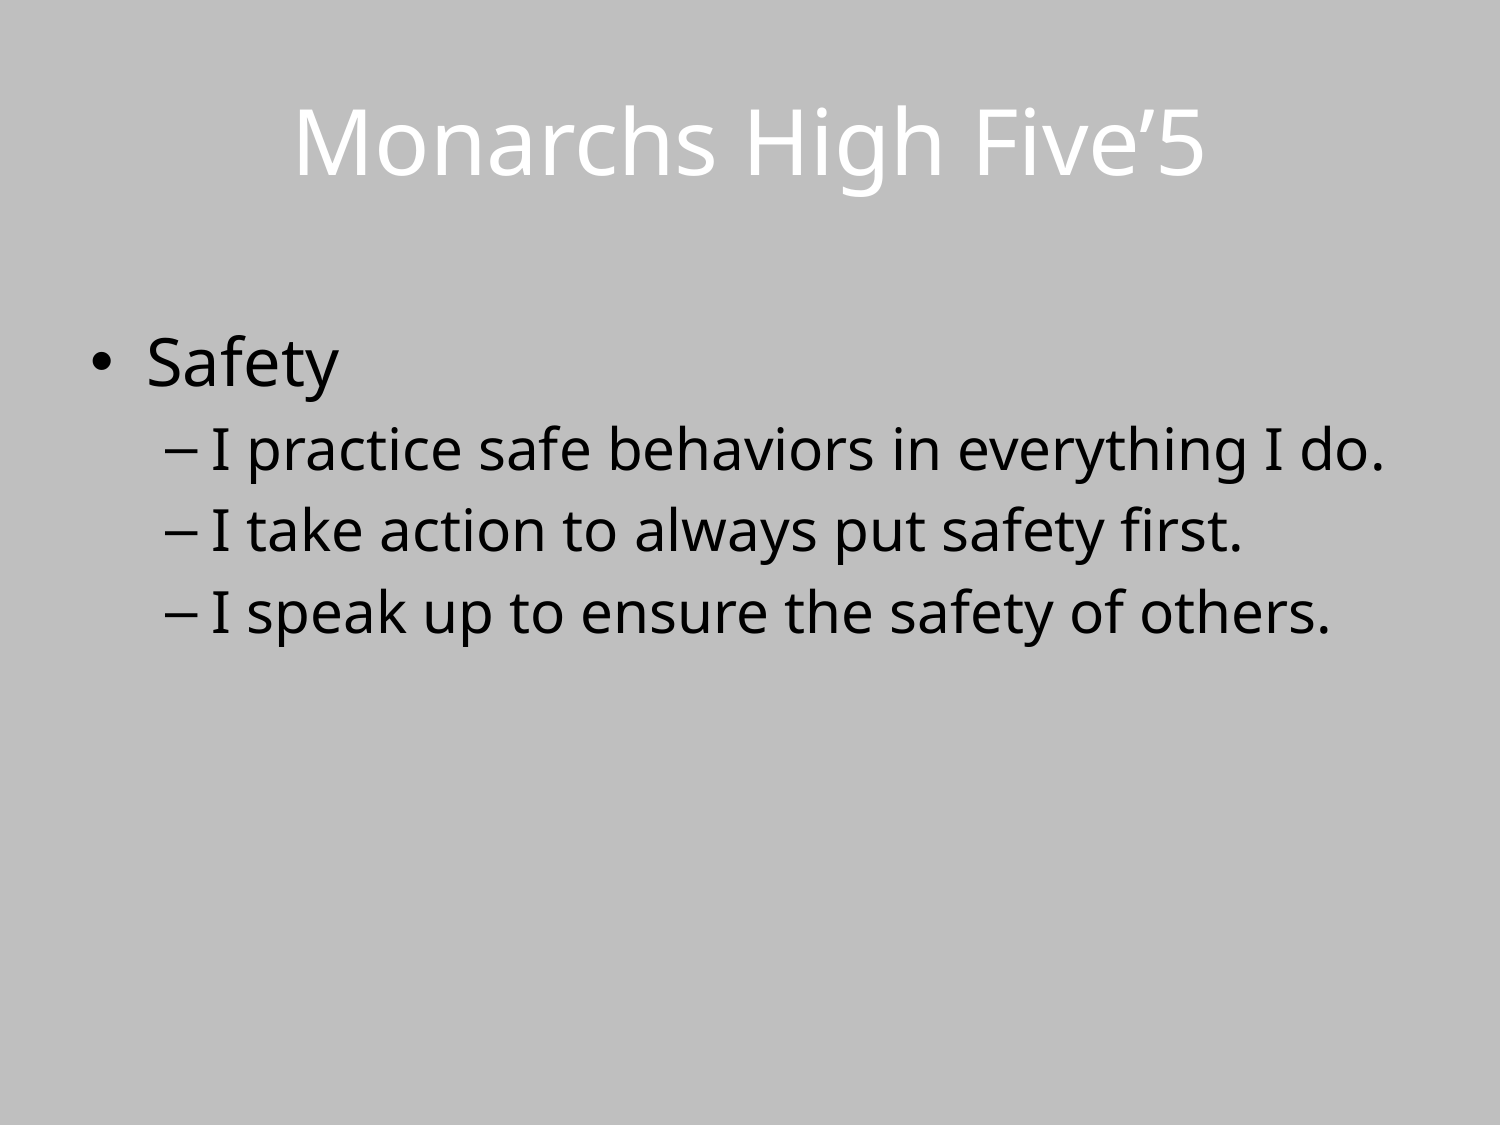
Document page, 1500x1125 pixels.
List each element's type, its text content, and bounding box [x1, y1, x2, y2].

title Monarchs High Five’5 [75, 45, 1425, 233]
list Safety I practice safe behaviors in everything I do. I take action to always put safety first. I speak up to ensure the safety of others. [75, 312, 1425, 1005]
